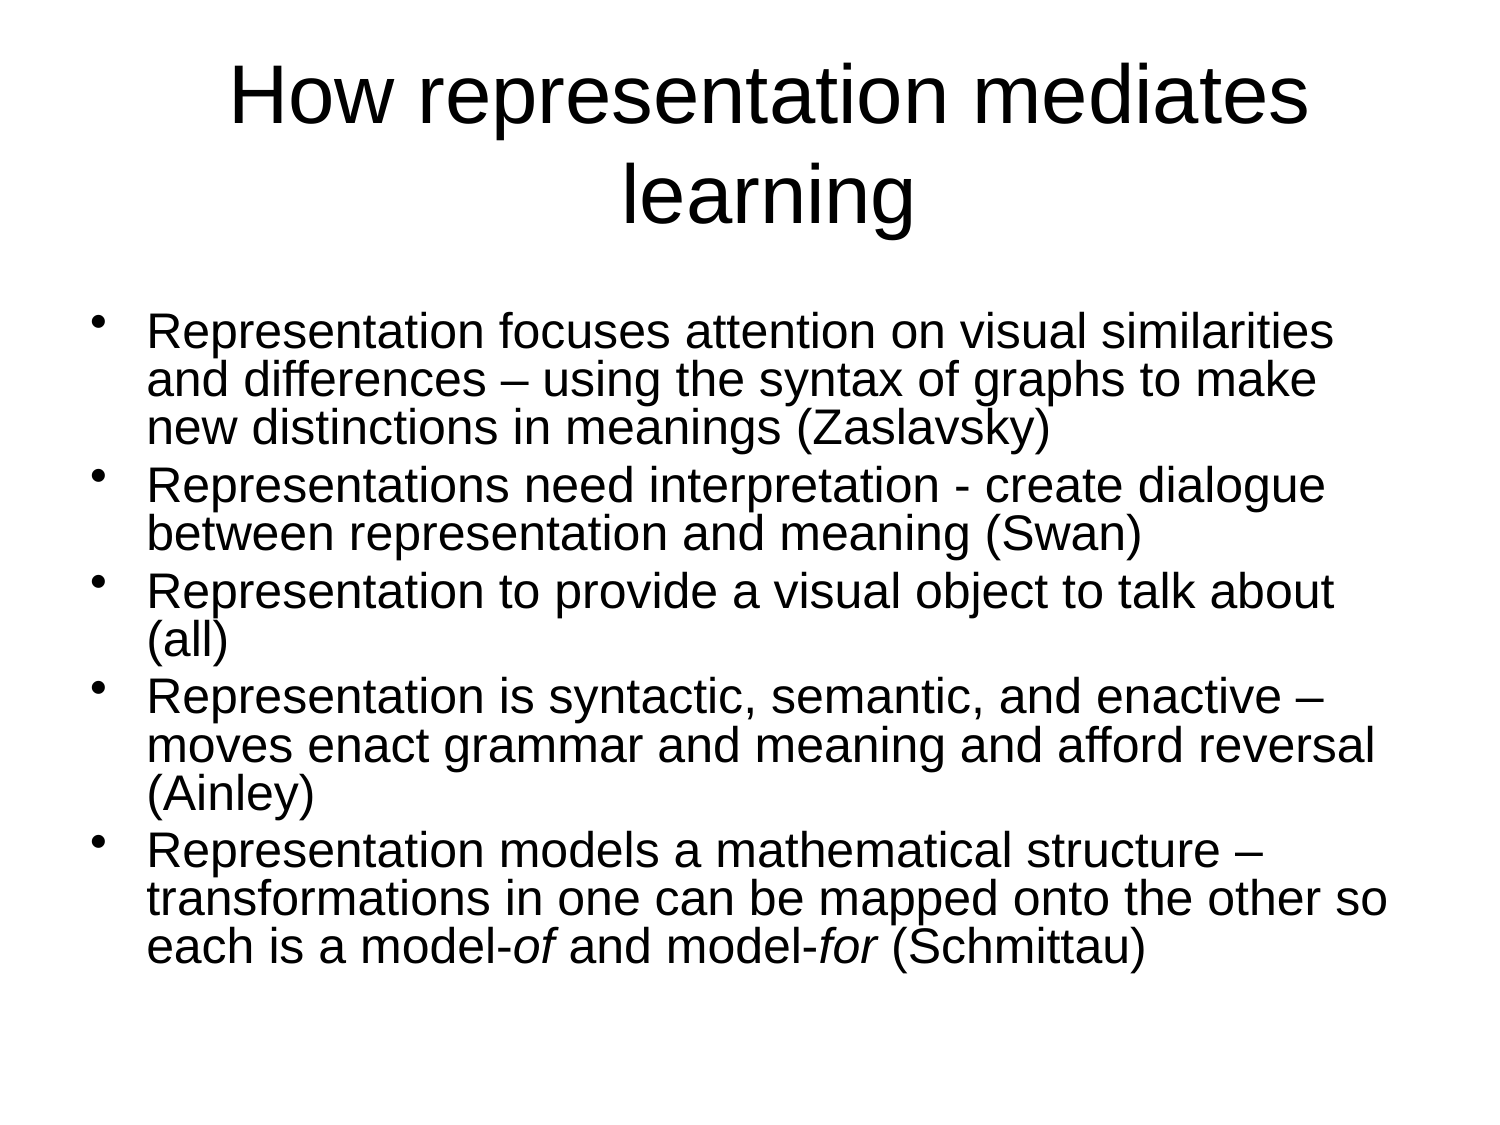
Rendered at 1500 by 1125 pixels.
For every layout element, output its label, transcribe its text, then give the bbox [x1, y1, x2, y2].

list Representation focuses attention on visual similarities and differences – using the syntax of graphs to make new distinctions in meanings (Zaslavsky) Representations need interpretation - create dialogue between representation and meaning (Swan) Representation to provide a visual object to talk about (all) Representation is syntactic, semantic, and enactive – moves enact grammar and meaning and afford reversal (Ainley) Representation models a mathematical structure – transformations in one can be mapped onto the other so each is a model-of and model-for (Schmittau) [74, 302, 1426, 1006]
title How representation mediates learning [111, 113, 1428, 268]
